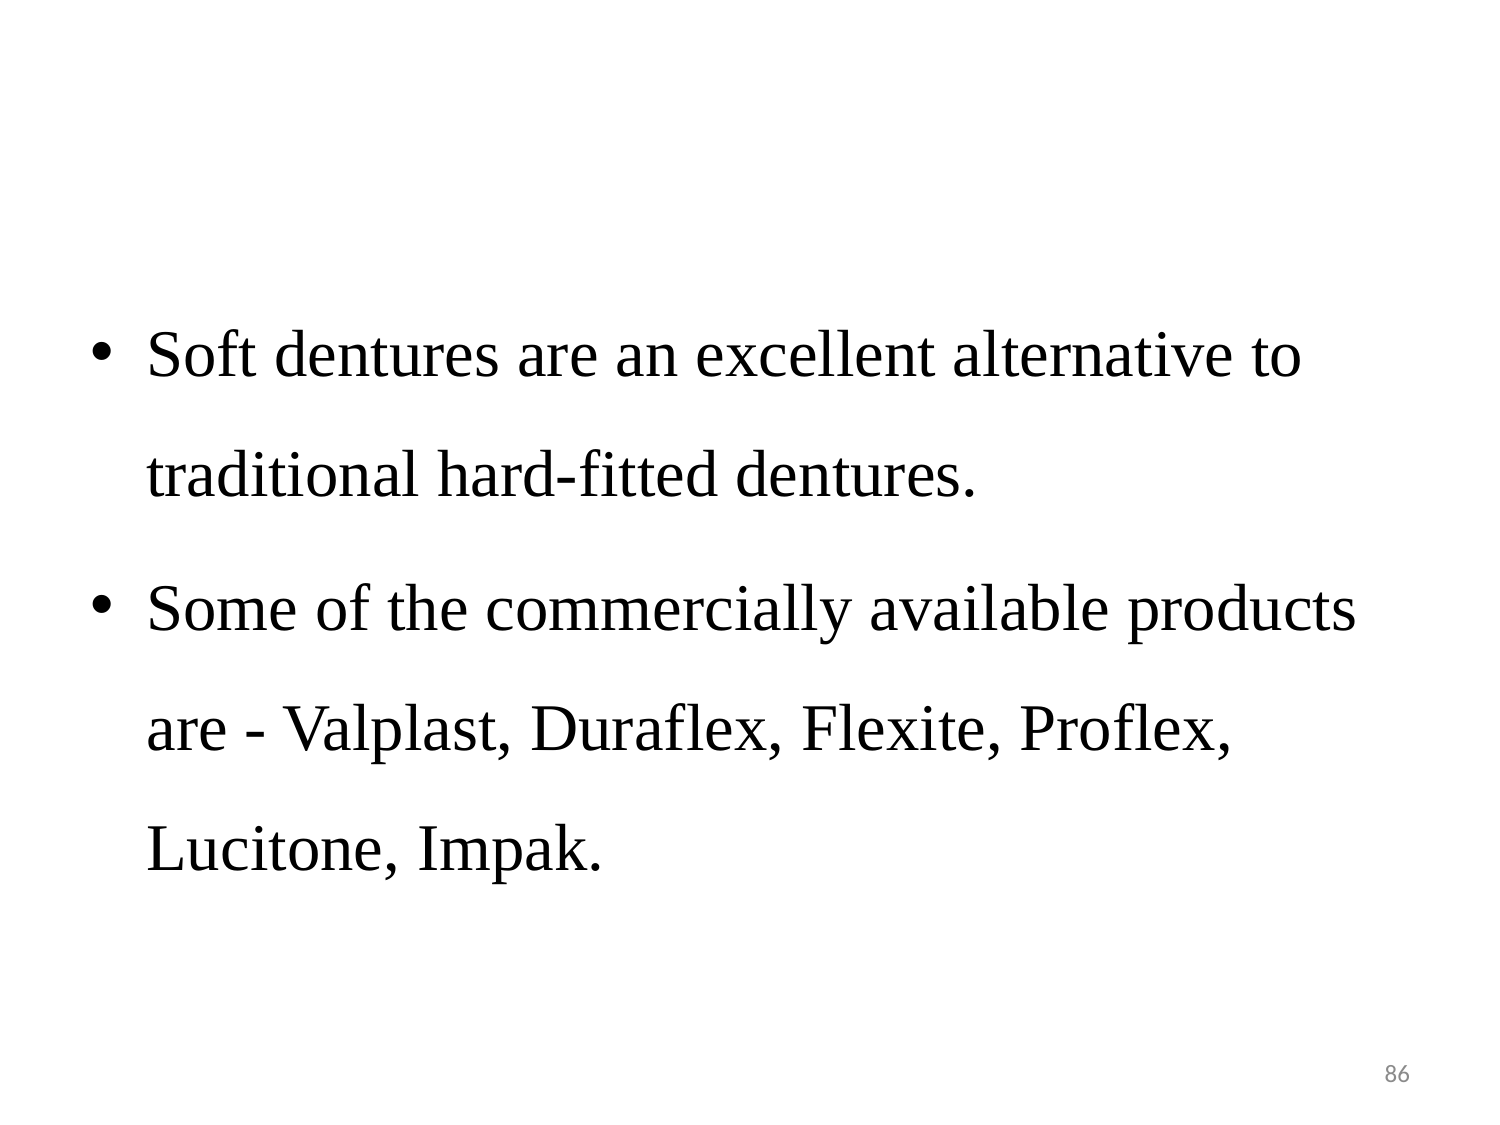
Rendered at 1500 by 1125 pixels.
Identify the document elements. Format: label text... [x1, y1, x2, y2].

slide_number 86 [1074, 1042, 1425, 1103]
list Soft dentures are an excellent alternative to traditional hard-fitted dentures. Some of the commercially available products are - Valplast, Duraflex, Flexite, Proflex, Lucitone, Impak. [75, 262, 1425, 1005]
